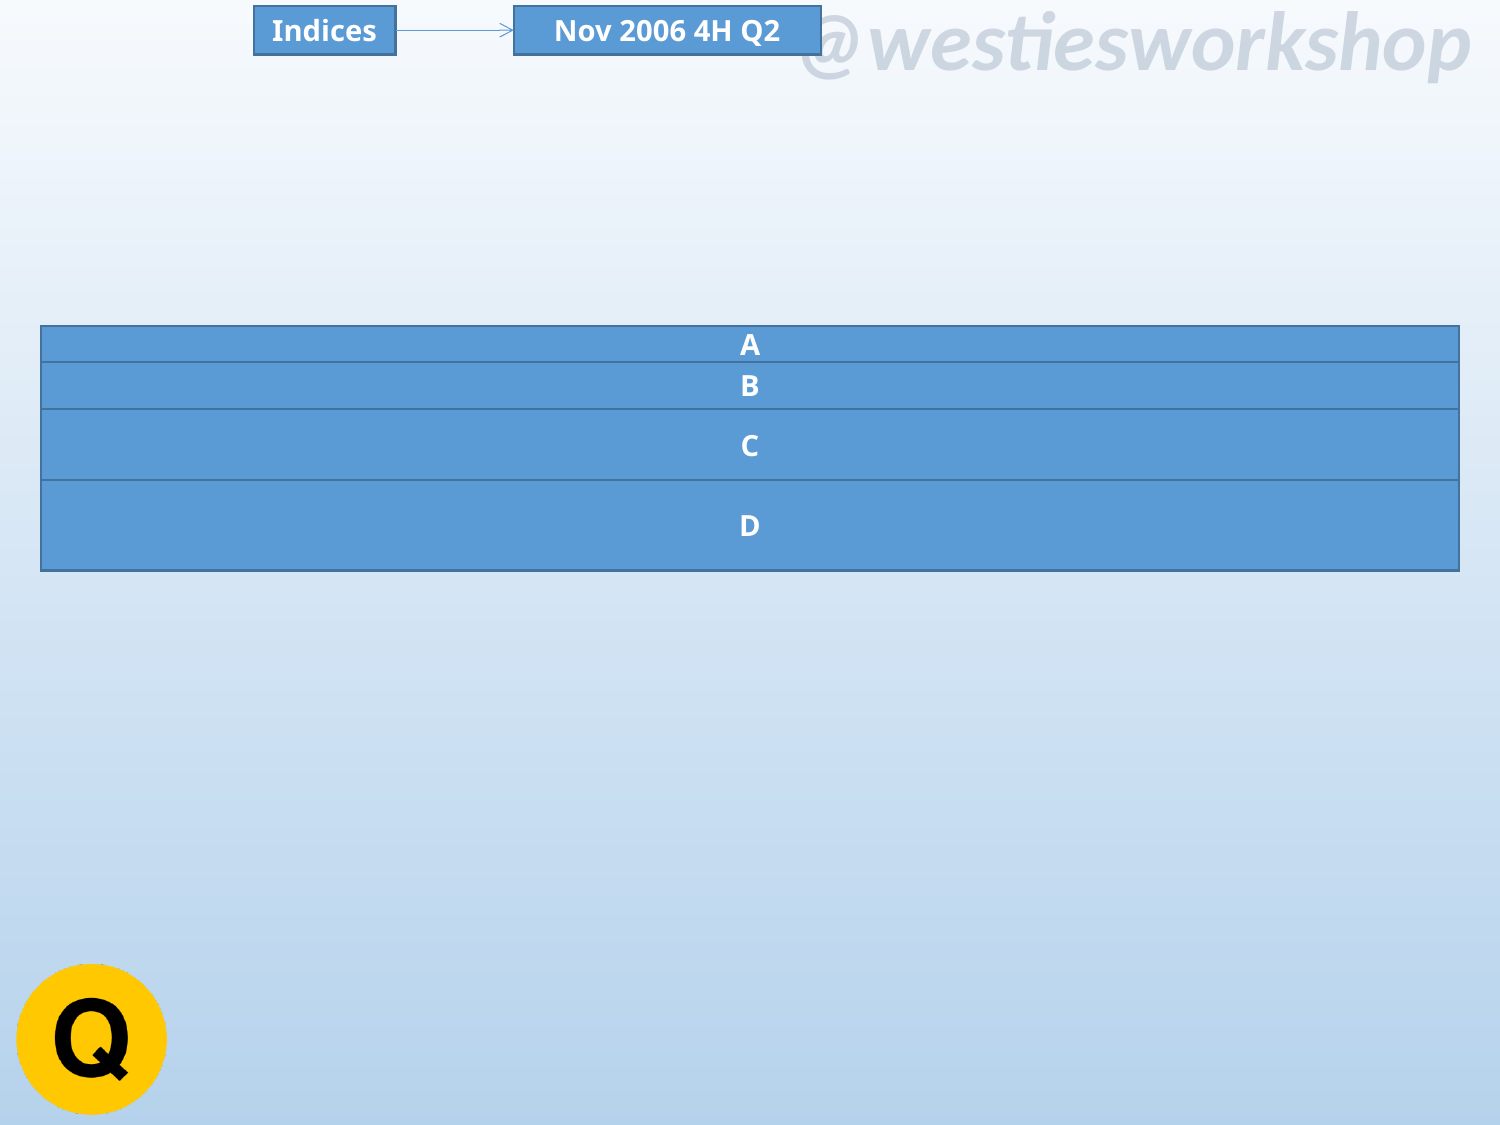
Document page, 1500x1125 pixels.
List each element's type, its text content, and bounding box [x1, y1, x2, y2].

picture [0, 940, 191, 1125]
text_box Indices [253, 5, 397, 56]
picture [41, 326, 1459, 571]
text_box Nov 2006 4H Q2 [513, 5, 822, 56]
